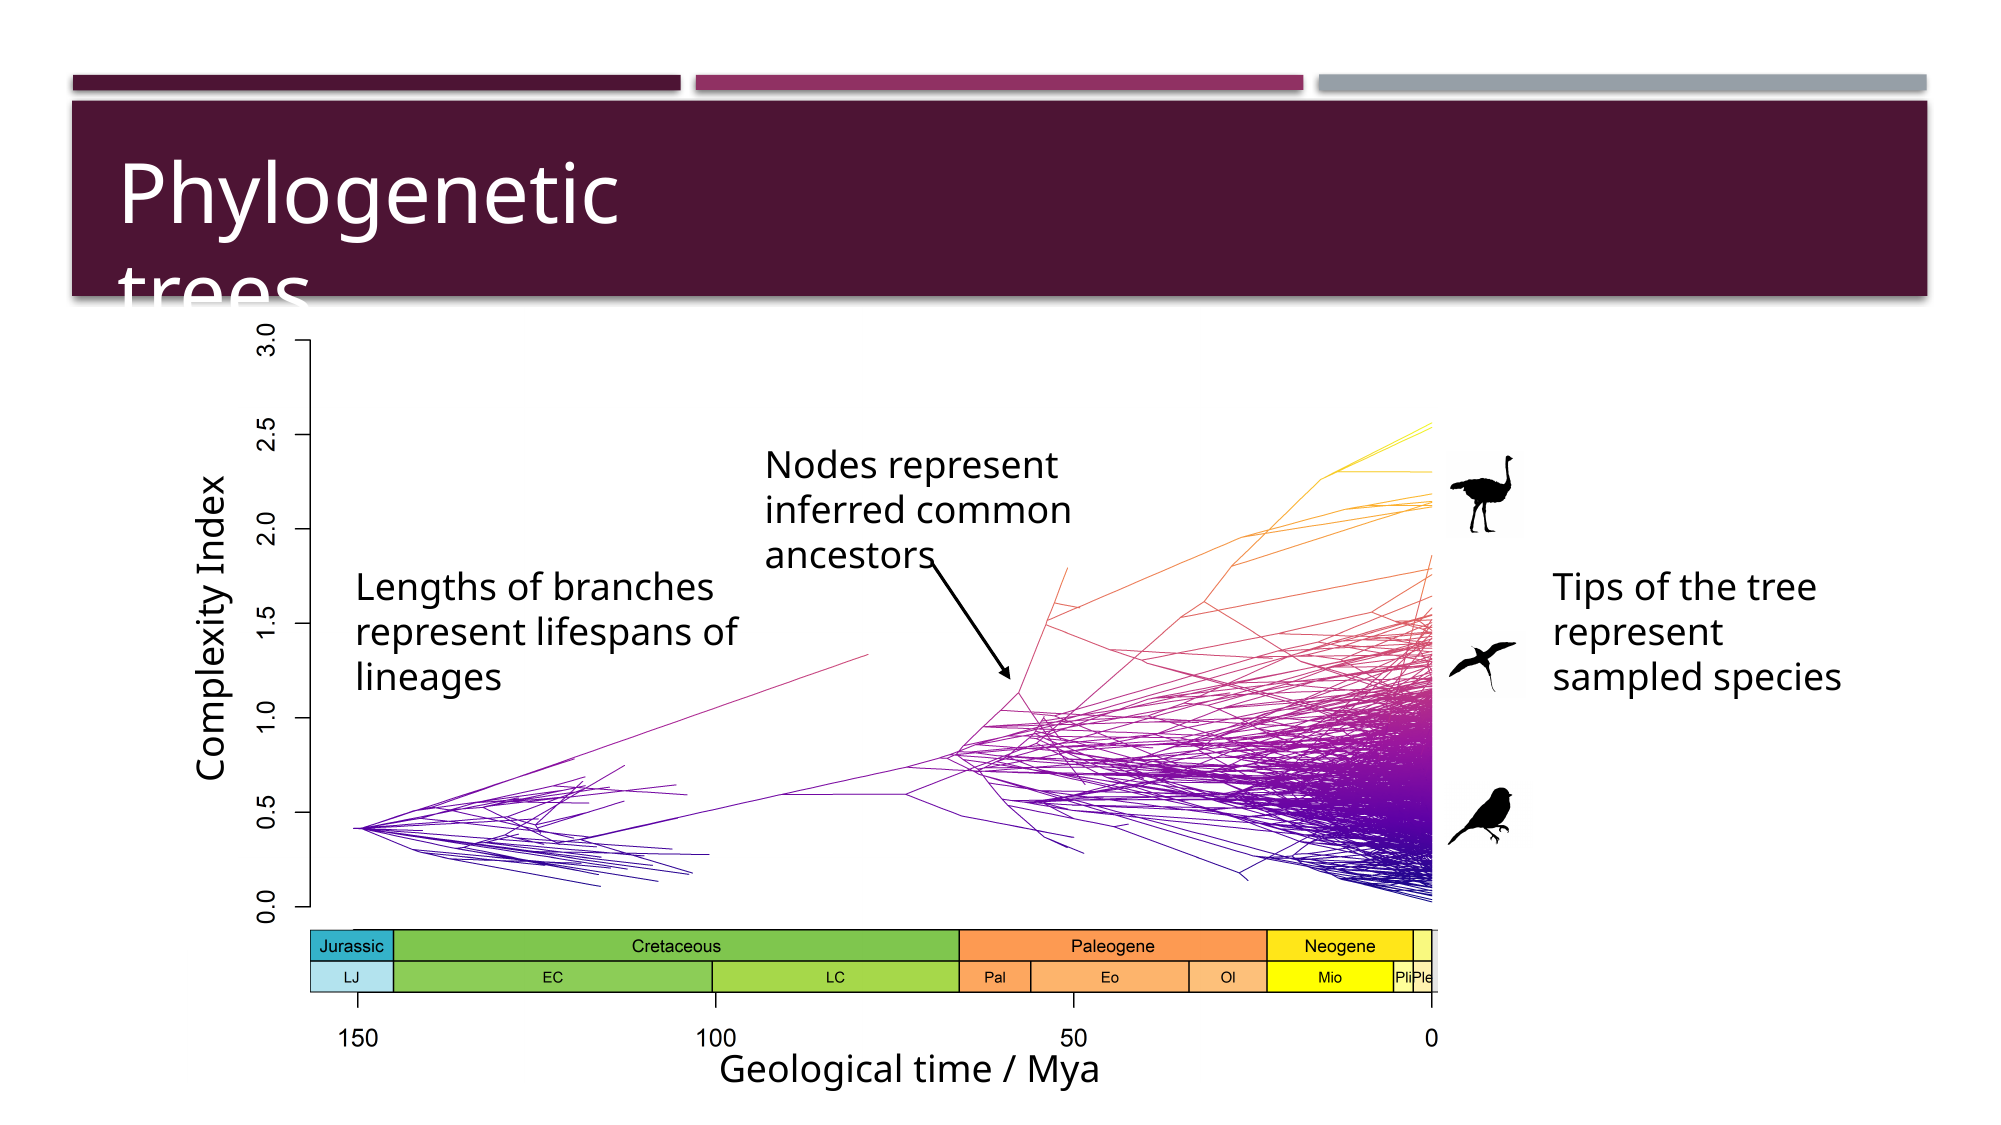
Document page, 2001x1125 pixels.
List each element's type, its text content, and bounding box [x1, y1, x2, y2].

picture [1443, 780, 1533, 848]
picture [1437, 630, 1527, 699]
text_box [178, 307, 1885, 1100]
text_box Phylogenetic trees [102, 132, 774, 348]
picture [1445, 450, 1525, 539]
